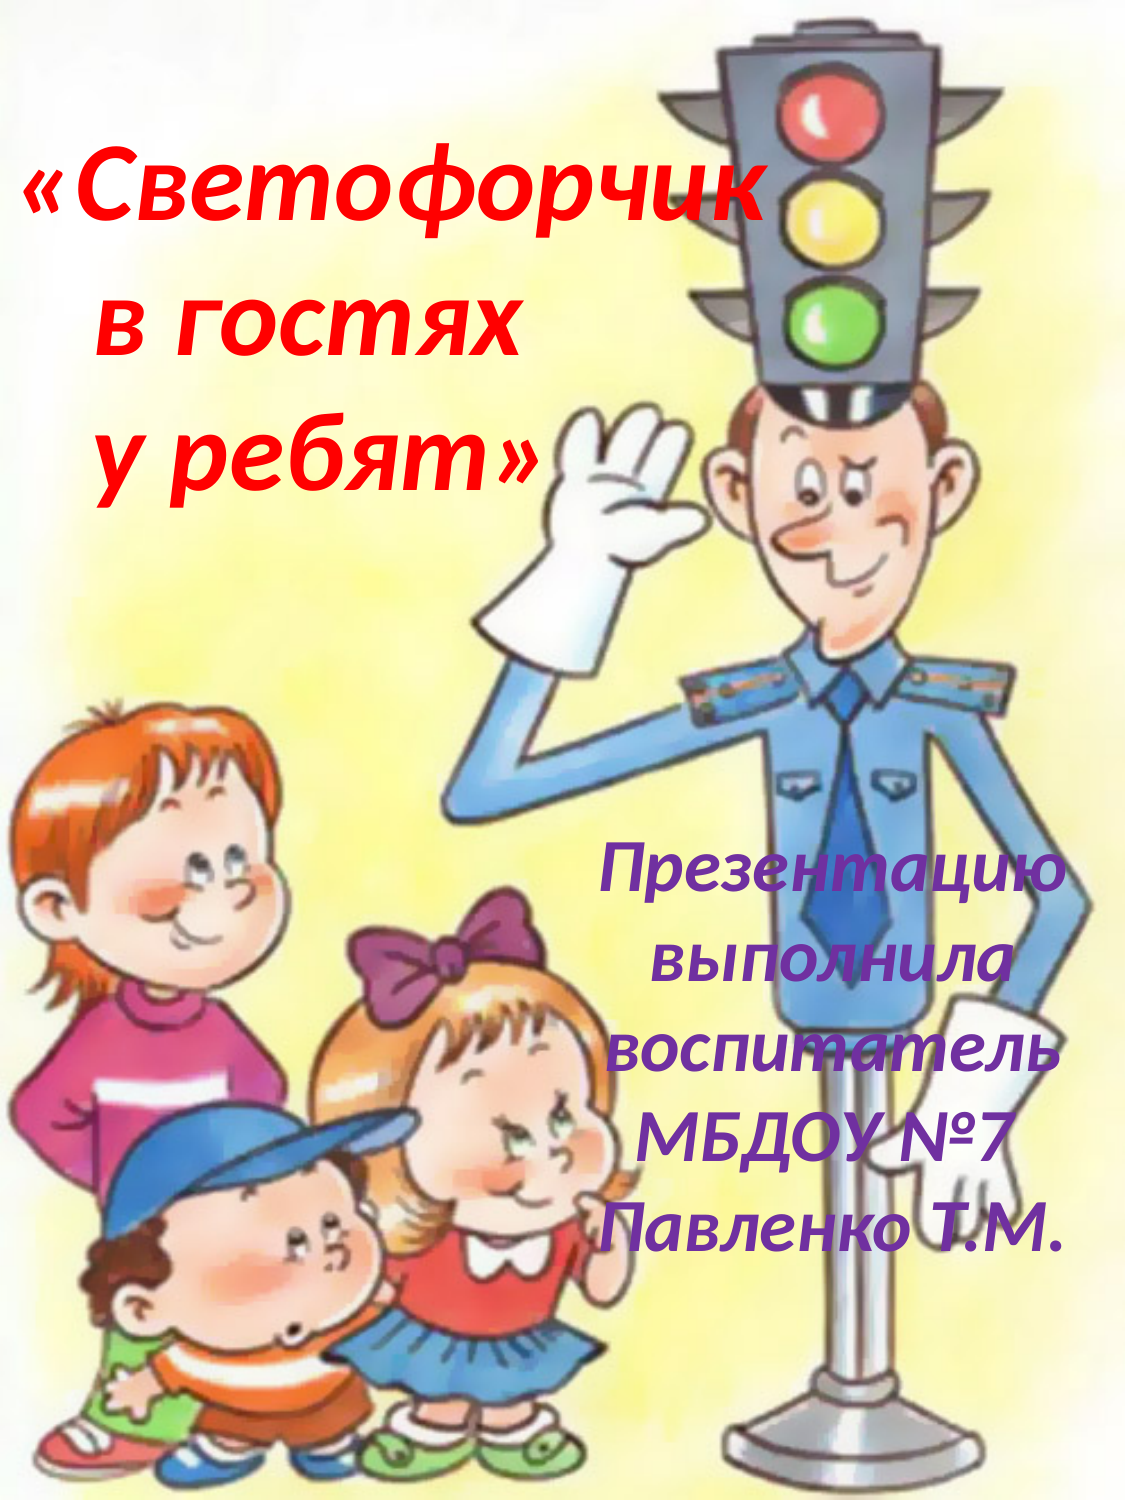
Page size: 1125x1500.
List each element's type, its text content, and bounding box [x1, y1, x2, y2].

text_box «Светофорчик в гостях у ребят» [0, 100, 967, 520]
text_box Презентацию выполнила воспитатель МБДОУ №7 Павленко Т.М. [550, 808, 1115, 1274]
picture [0, 0, 1125, 1500]
